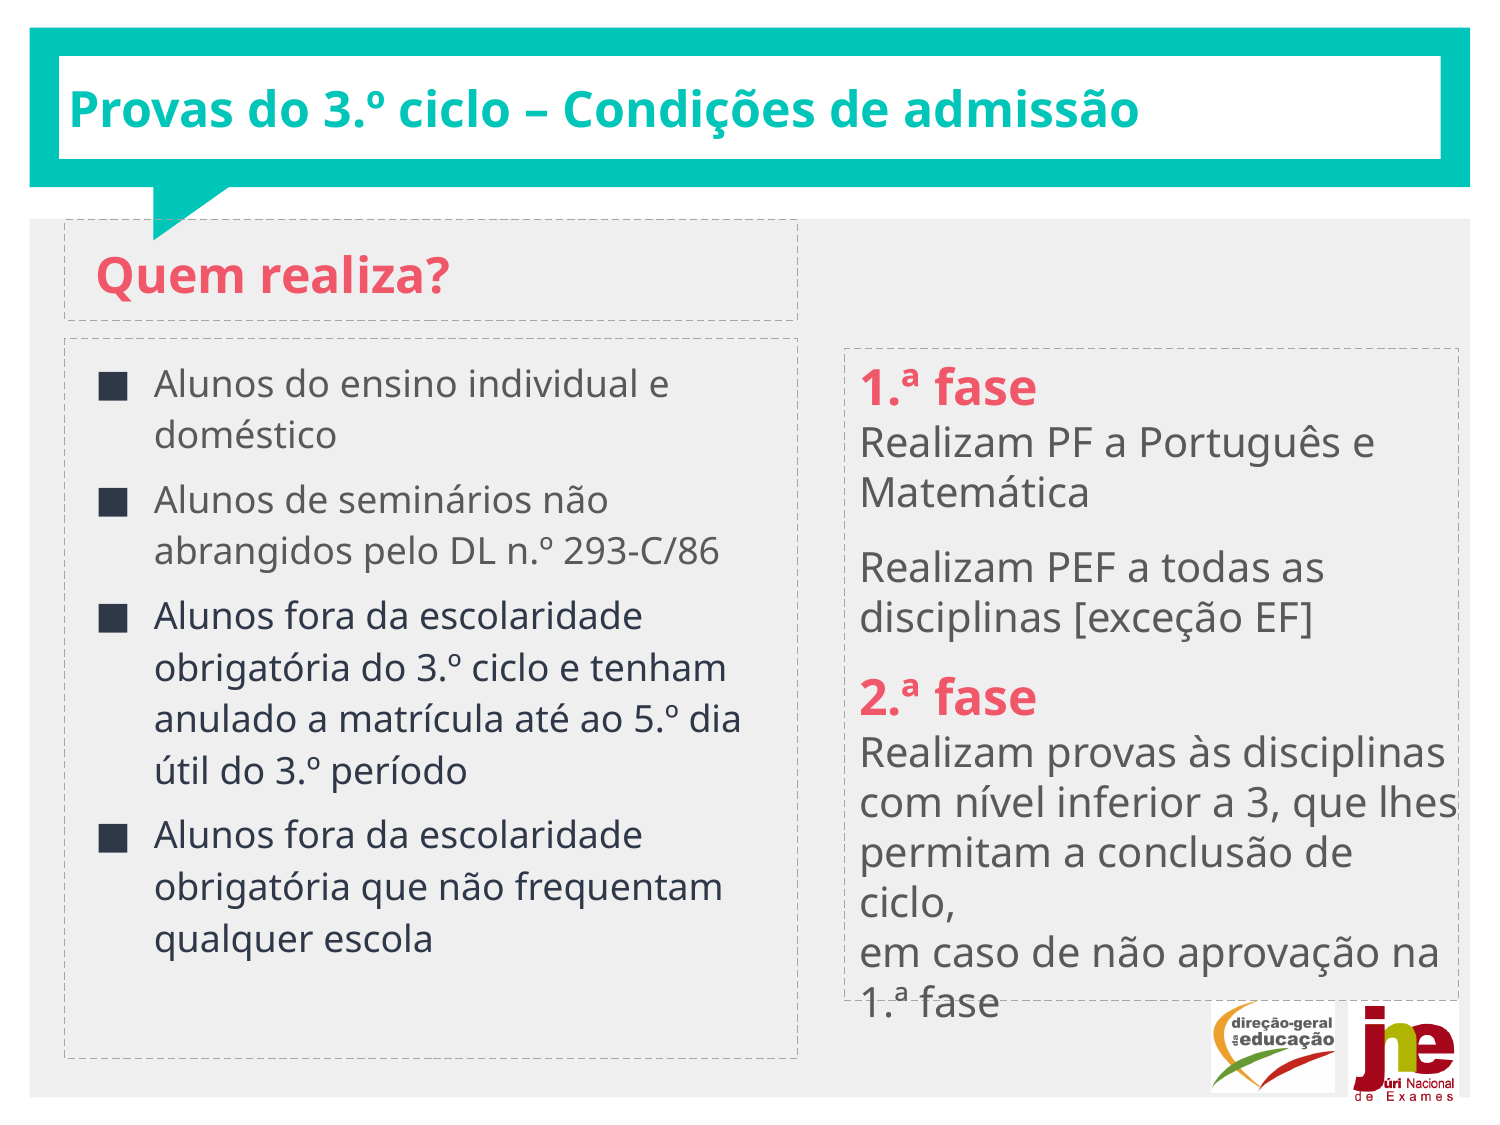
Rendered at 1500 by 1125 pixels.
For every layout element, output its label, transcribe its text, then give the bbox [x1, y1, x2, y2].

list Alunos do ensino individual e doméstico Alunos de seminários não abrangidos pelo DL n.º 293-C/86 Alunos fora da escolaridade obrigatória do 3.º ciclo e tenham anulado a matrícula até ao 5.º dia útil do 3.º período Alunos fora da escolaridade obrigatória que não frequentam qualquer escola [64, 338, 798, 1059]
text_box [1211, 1000, 1459, 1107]
title Provas do 3.º ciclo – Condições de admissão [53, 27, 1441, 188]
text_box Quem realiza? [64, 219, 798, 321]
text_box 1.ª fase Realizam PF a Português e Matemática Realizam PEF a todas as disciplinas [exceção EF] 2.ª fase Realizam provas às disciplinas com nível inferior a 3, que lhes permitam a conclusão de ciclo, em caso de não aprovação na 1.ª fase [844, 348, 1459, 1001]
